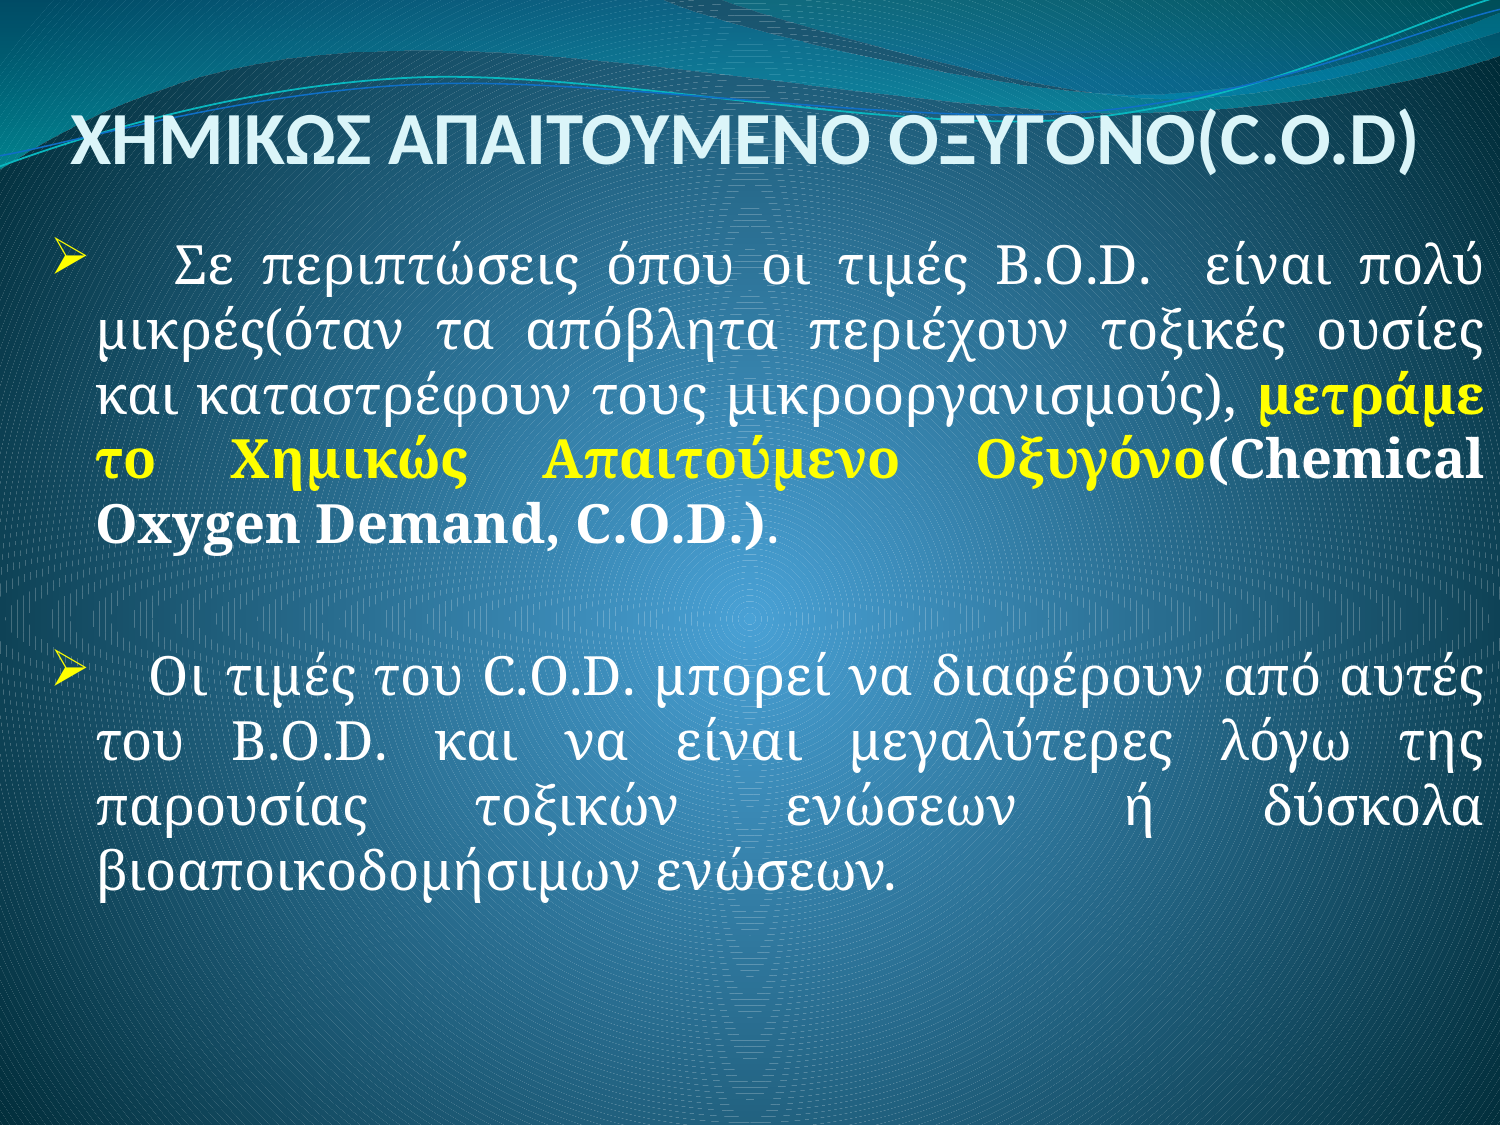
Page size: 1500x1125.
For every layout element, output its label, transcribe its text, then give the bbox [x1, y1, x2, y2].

title XHMIΚΩΣ ΑΠΑΙΤΟΥΜΕΝΟ ΟΞΥΓΟΝΟ(C.Ο.D) [46, 35, 1465, 186]
list Σε περιπτώσεις όπου οι τιμές B.O.D. είναι πολύ μικρές(όταν τα απόβλητα περιέχουν τοξικές ουσίες και καταστρέφουν τους μικροοργανισμούς), μετράμε το Χημικώς Απαιτούμενο Οξυγόνο(Chemical Oxygen Demand, C.O.D.). Οι τιμές του C.O.D. μπορεί να διαφέρουν από αυτές του B.O.D. και να είναι μεγαλύτερες λόγω της παρουσίας τοξικών ενώσεων ή δύσκολα βιοαποικοδομήσιμων ενώσεων. [35, 222, 1500, 967]
